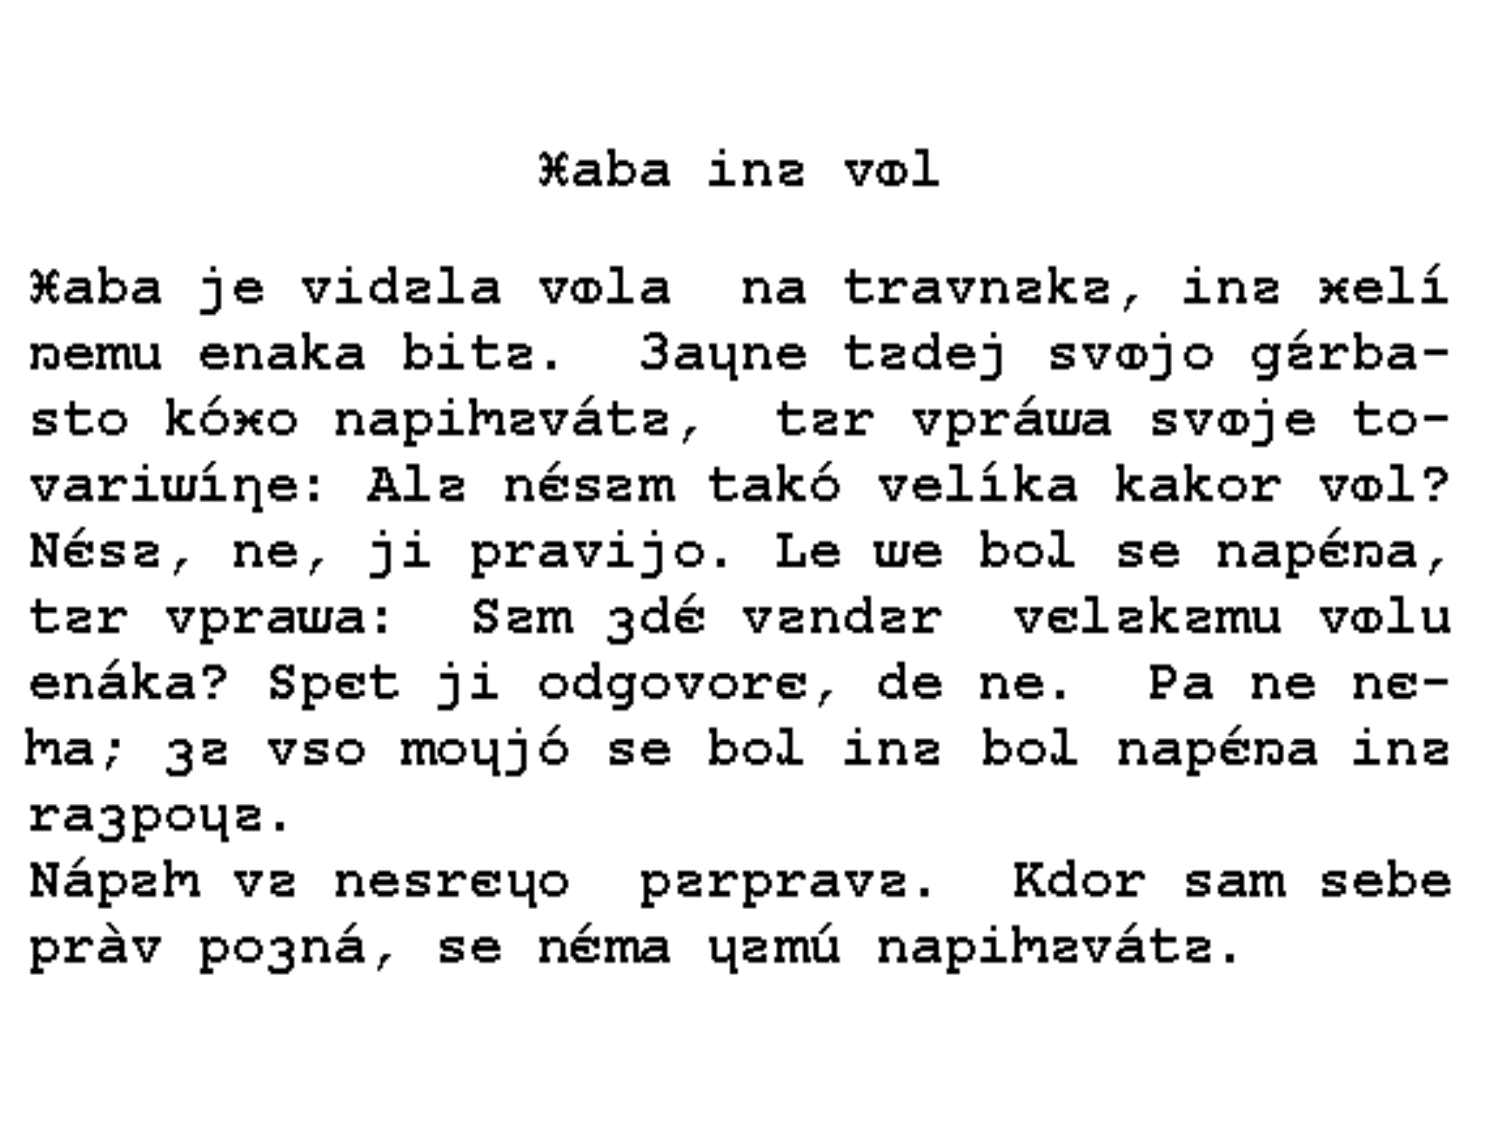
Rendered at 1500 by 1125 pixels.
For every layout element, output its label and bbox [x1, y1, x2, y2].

picture [0, 77, 1473, 996]
